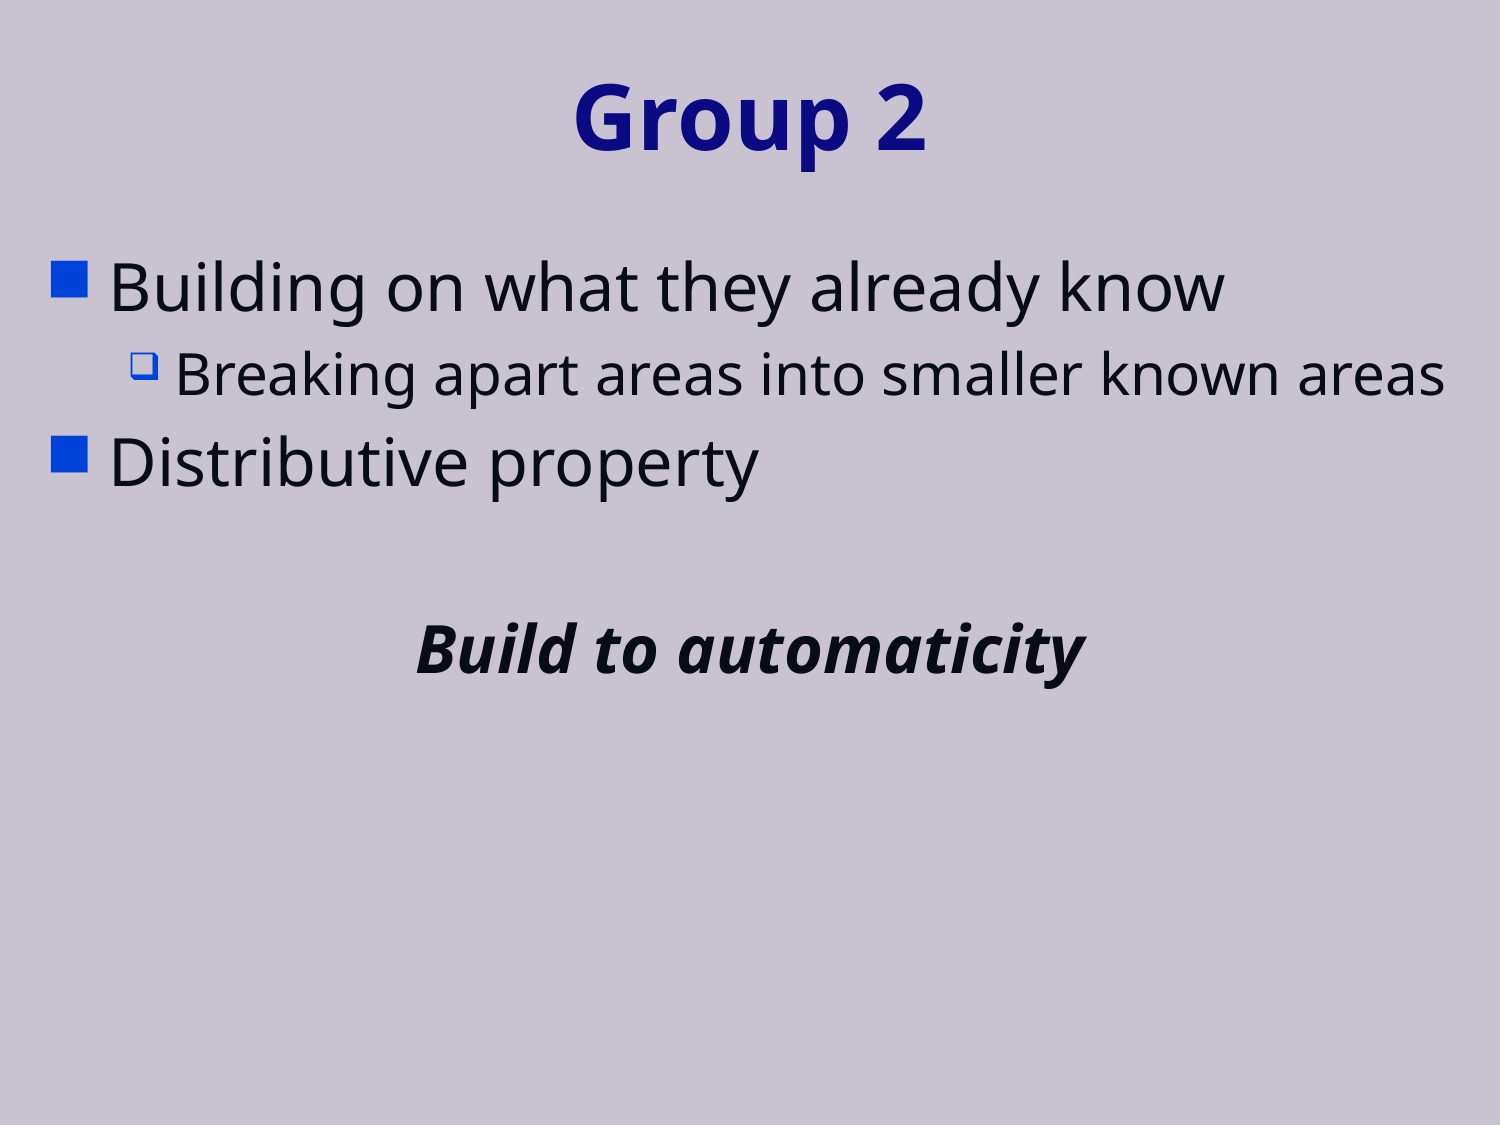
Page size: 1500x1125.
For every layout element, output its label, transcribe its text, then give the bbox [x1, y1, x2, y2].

title Group 2 [24, 26, 1475, 201]
list Building on what they already know Breaking apart areas into smaller known areas Distributive property Build to automaticity [37, 237, 1463, 1075]
